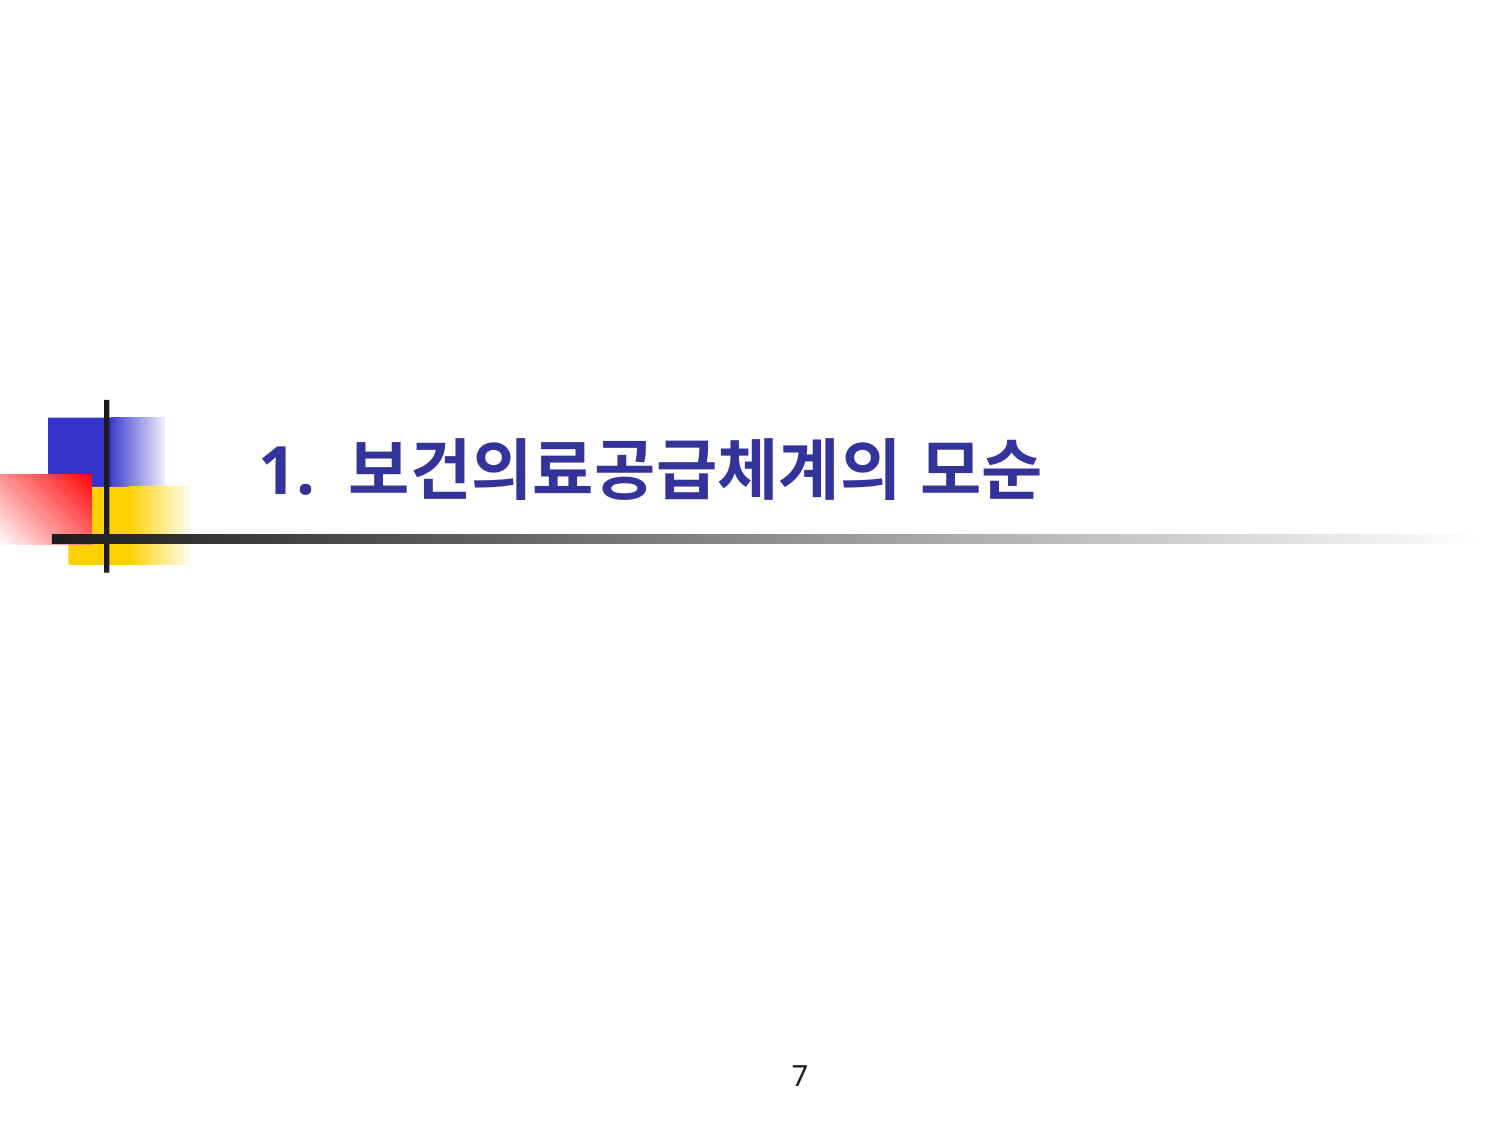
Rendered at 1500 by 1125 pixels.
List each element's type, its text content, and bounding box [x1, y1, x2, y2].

footer 7 [562, 1024, 1038, 1101]
title 1. 보건의료공급체계의 모순 [152, 327, 1151, 516]
